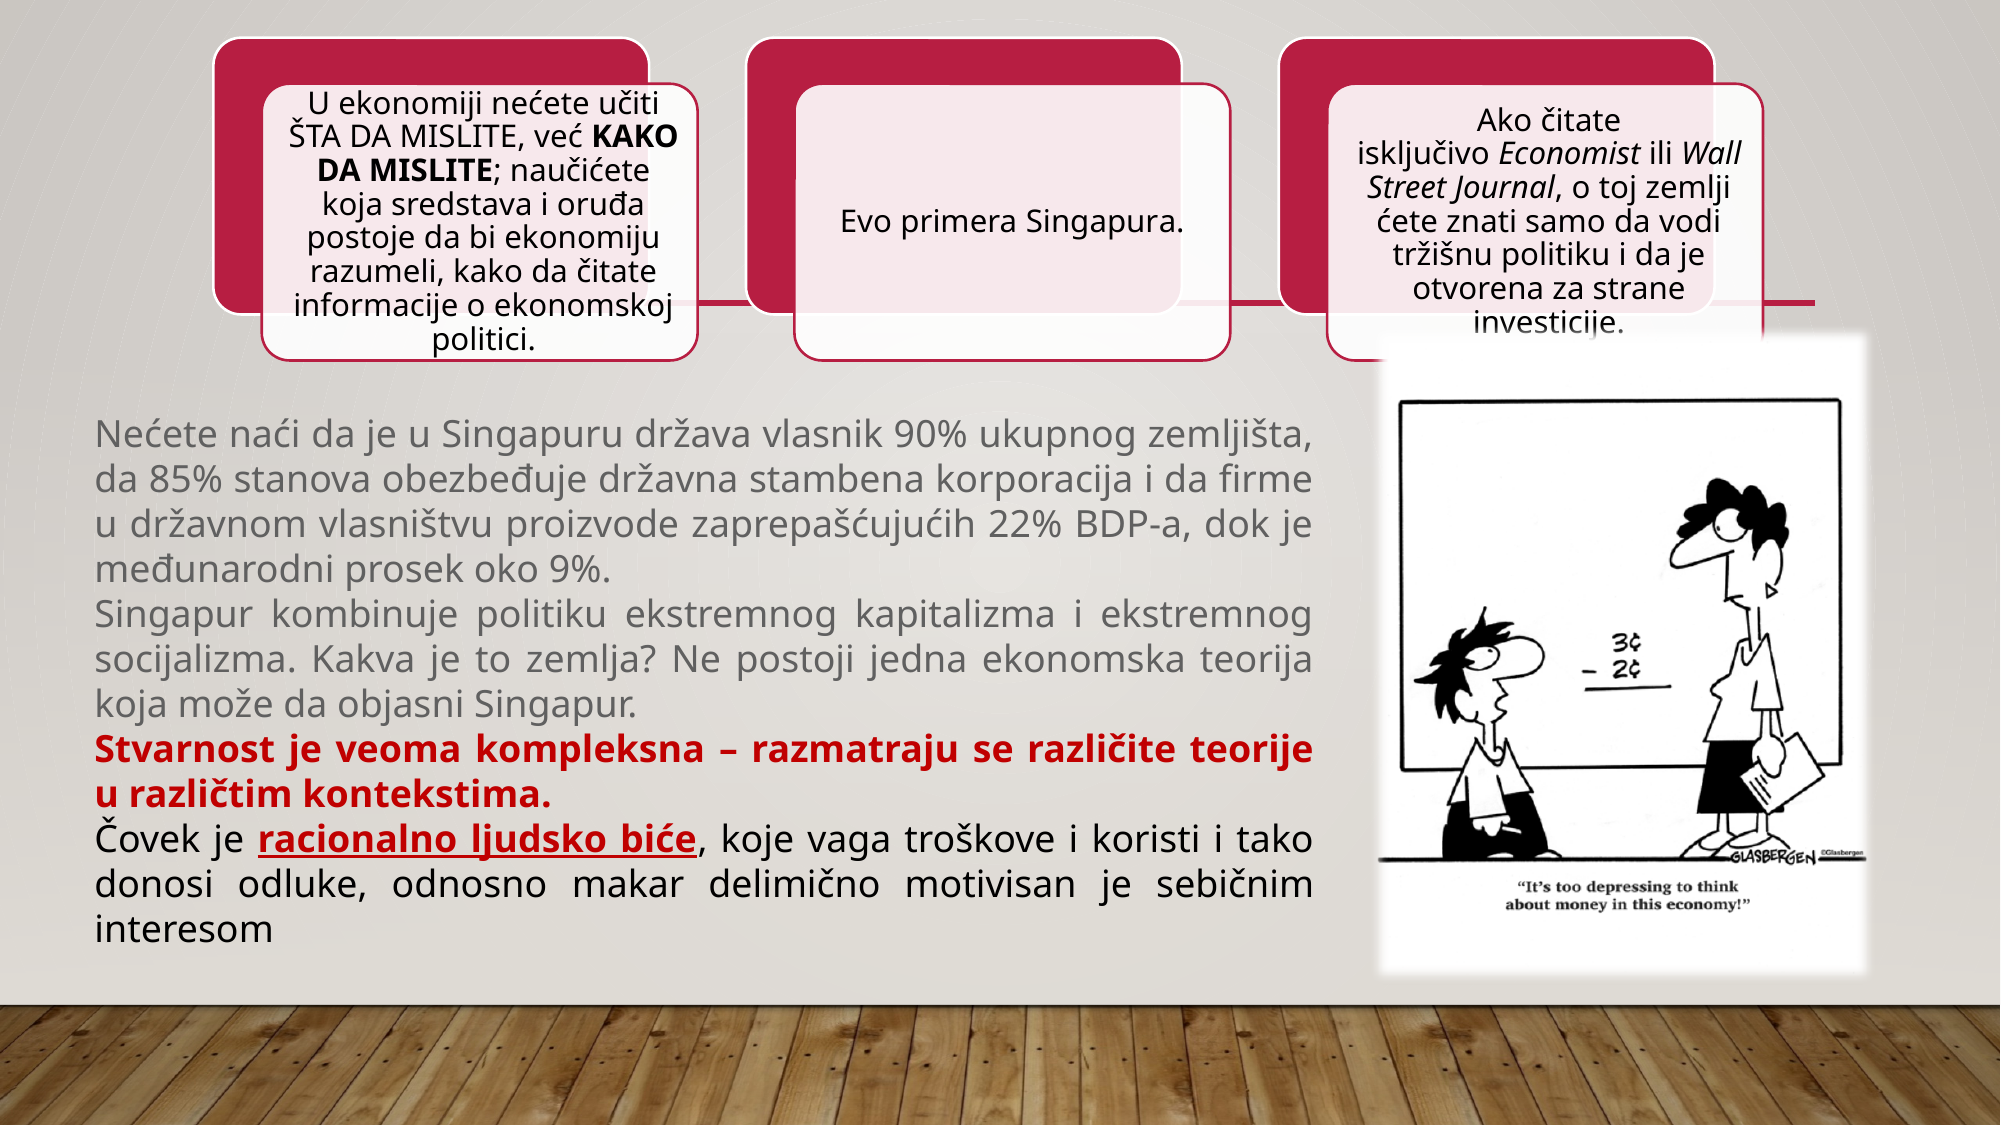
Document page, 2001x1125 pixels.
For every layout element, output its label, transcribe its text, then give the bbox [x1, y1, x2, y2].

picture [1369, 323, 1876, 986]
picture [0, 1005, 2000, 1125]
text_box Nećete naći da je u Singapuru država vlasnik 90% ukupnog zemljišta, da 85% stanova obezbeđuje državna stambena korporacija i da firme u državnom vlasništvu proizvode zaprepašćujućih 22% BDP-a, dok je međunarodni prosek oko 9%. Singapur kombinuje politiku ekstremnog kapitalizma i ekstremnog socijalizma. Kakva je to zemlja? Ne postoji jedna ekonomska teorija koja može da objasni Singapur. Stvarnost je veoma kompleksna – razmatraju se različite teorije u različtim kontekstima. Čovek je racionalno ljudsko biće, koje vaga troškove i koristi i tako donosi odluke, odnosno makar delimično motivisan je sebičnim interesom [79, 402, 1329, 958]
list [100, 37, 1876, 361]
